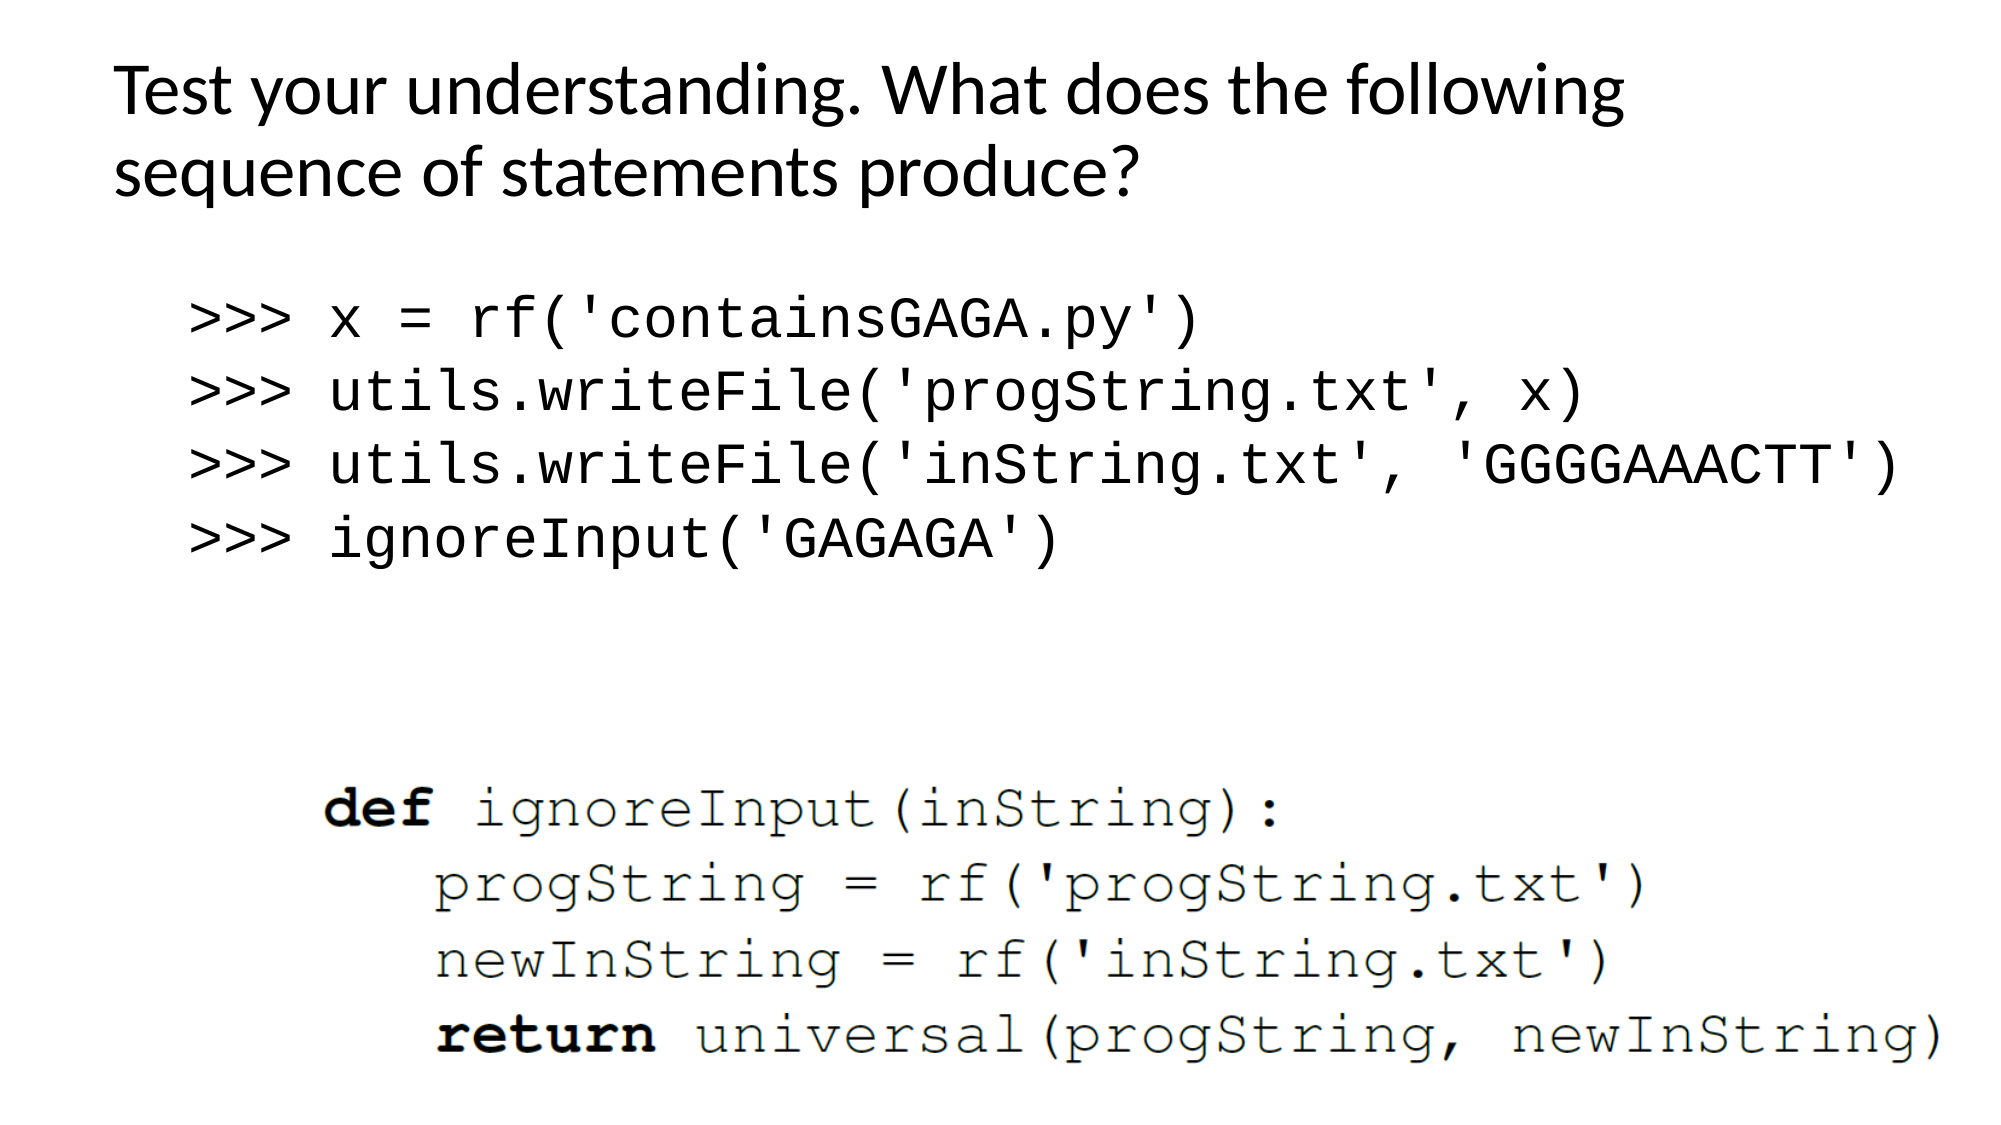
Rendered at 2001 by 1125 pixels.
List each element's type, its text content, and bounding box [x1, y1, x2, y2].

list Test your understanding. What does the following sequence of statements produce? >>> x = rf('containsGAGA.py') >>> utils.writeFile('progString.txt', x) >>> utils.writeFile('inString.txt', 'GGGGAAACTT') >>> ignoreInput('GAGAGA') [98, 42, 1941, 745]
picture [317, 776, 1954, 1076]
